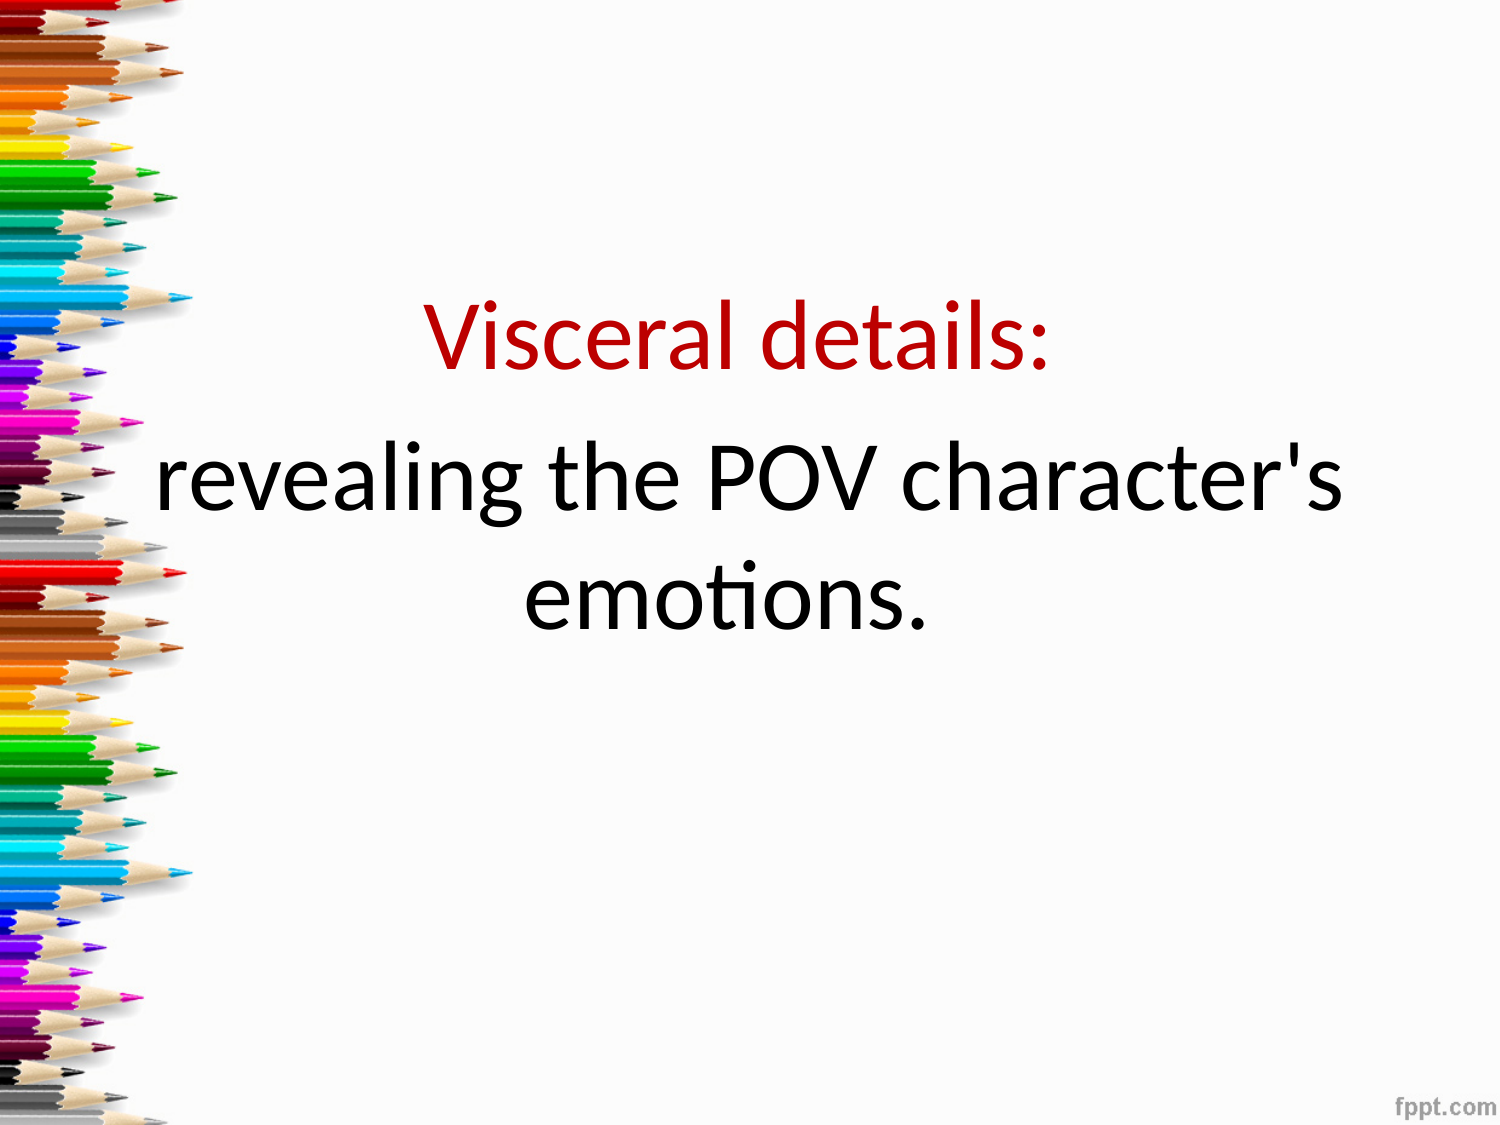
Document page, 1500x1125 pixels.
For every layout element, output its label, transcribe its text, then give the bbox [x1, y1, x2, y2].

picture [0, 0, 1500, 1125]
picture [0, 309, 75, 860]
list Visceral details: revealing the POV character's emotions. [75, 262, 1425, 1005]
